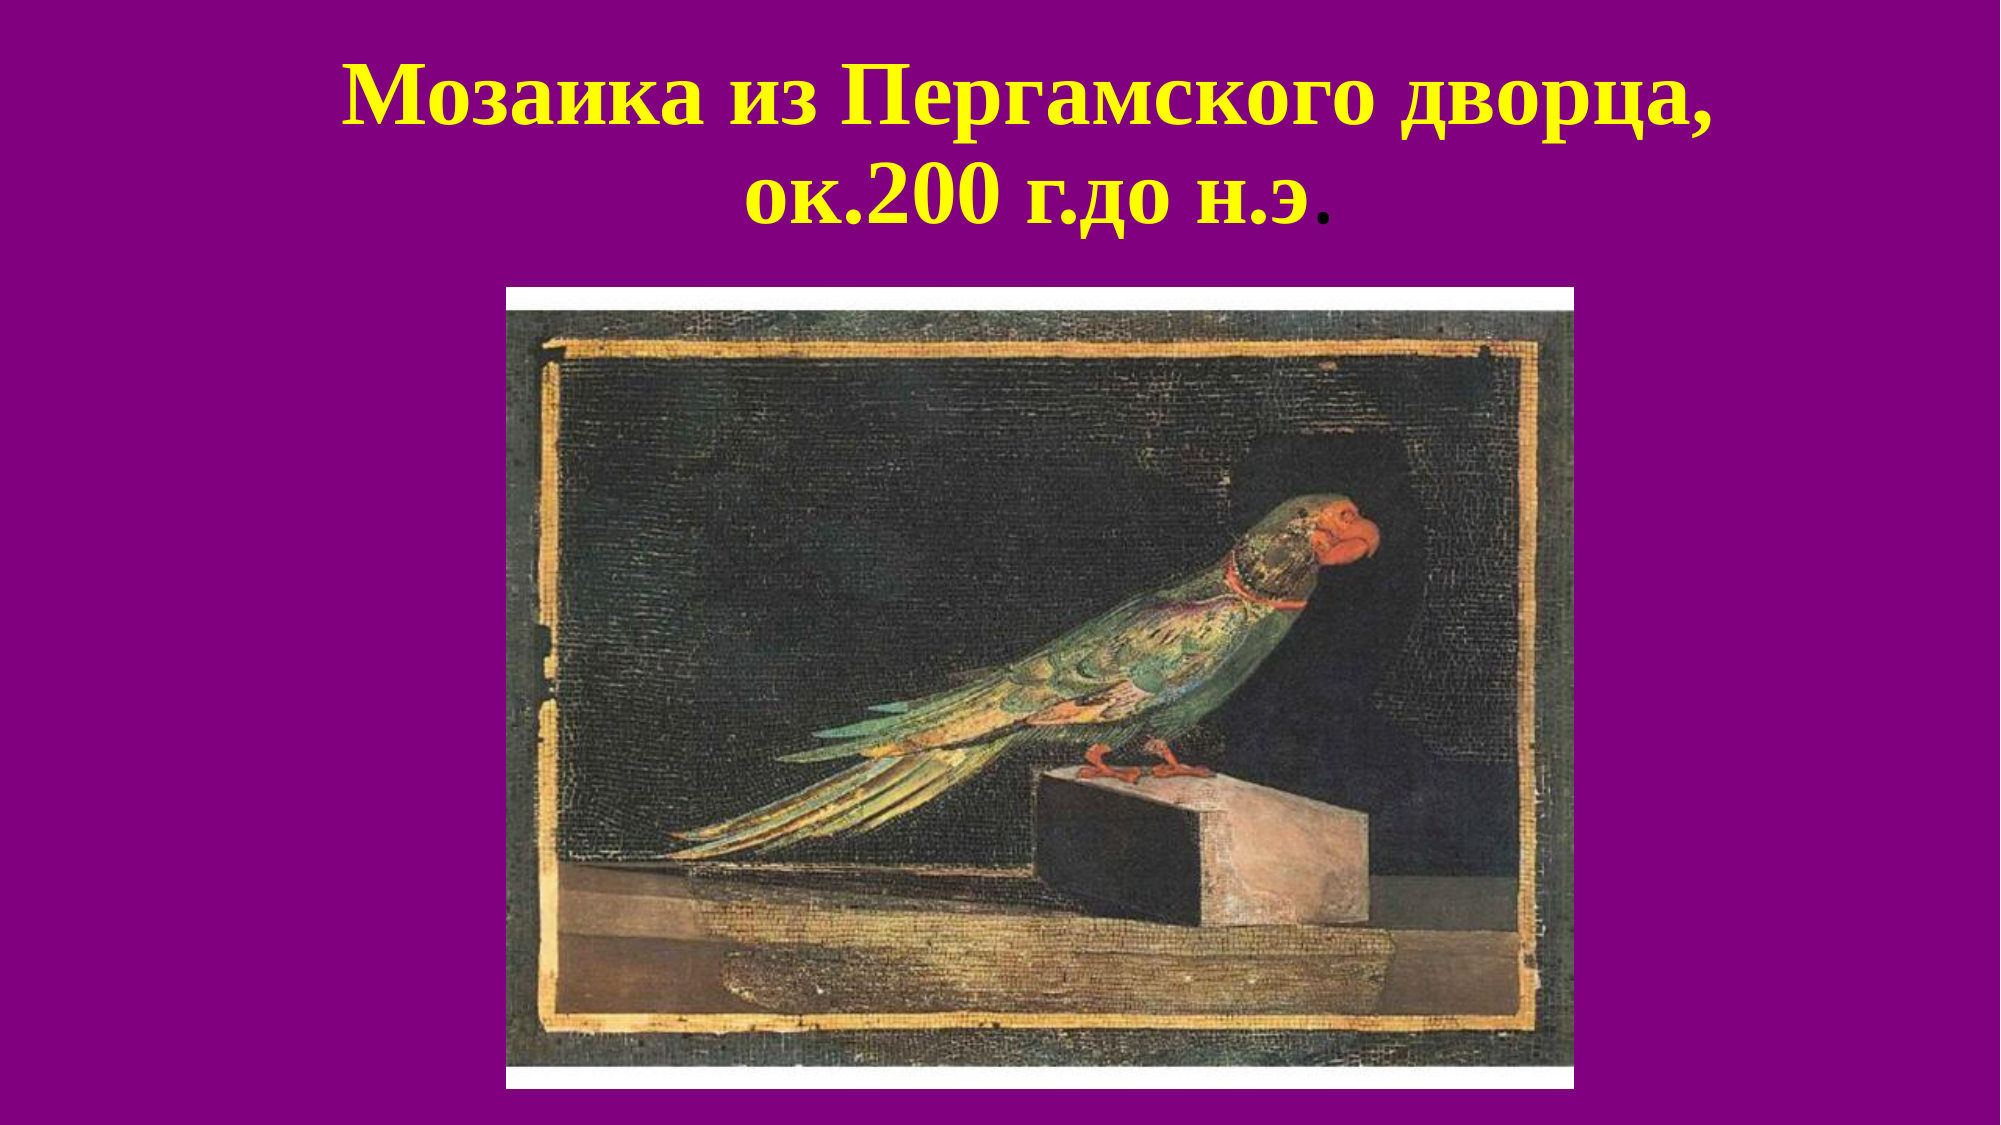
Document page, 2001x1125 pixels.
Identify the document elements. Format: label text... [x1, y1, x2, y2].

title Мозаика из Пергамского дворца, ок.200 г.до н.э. [177, 35, 1903, 254]
picture [506, 287, 1574, 1089]
